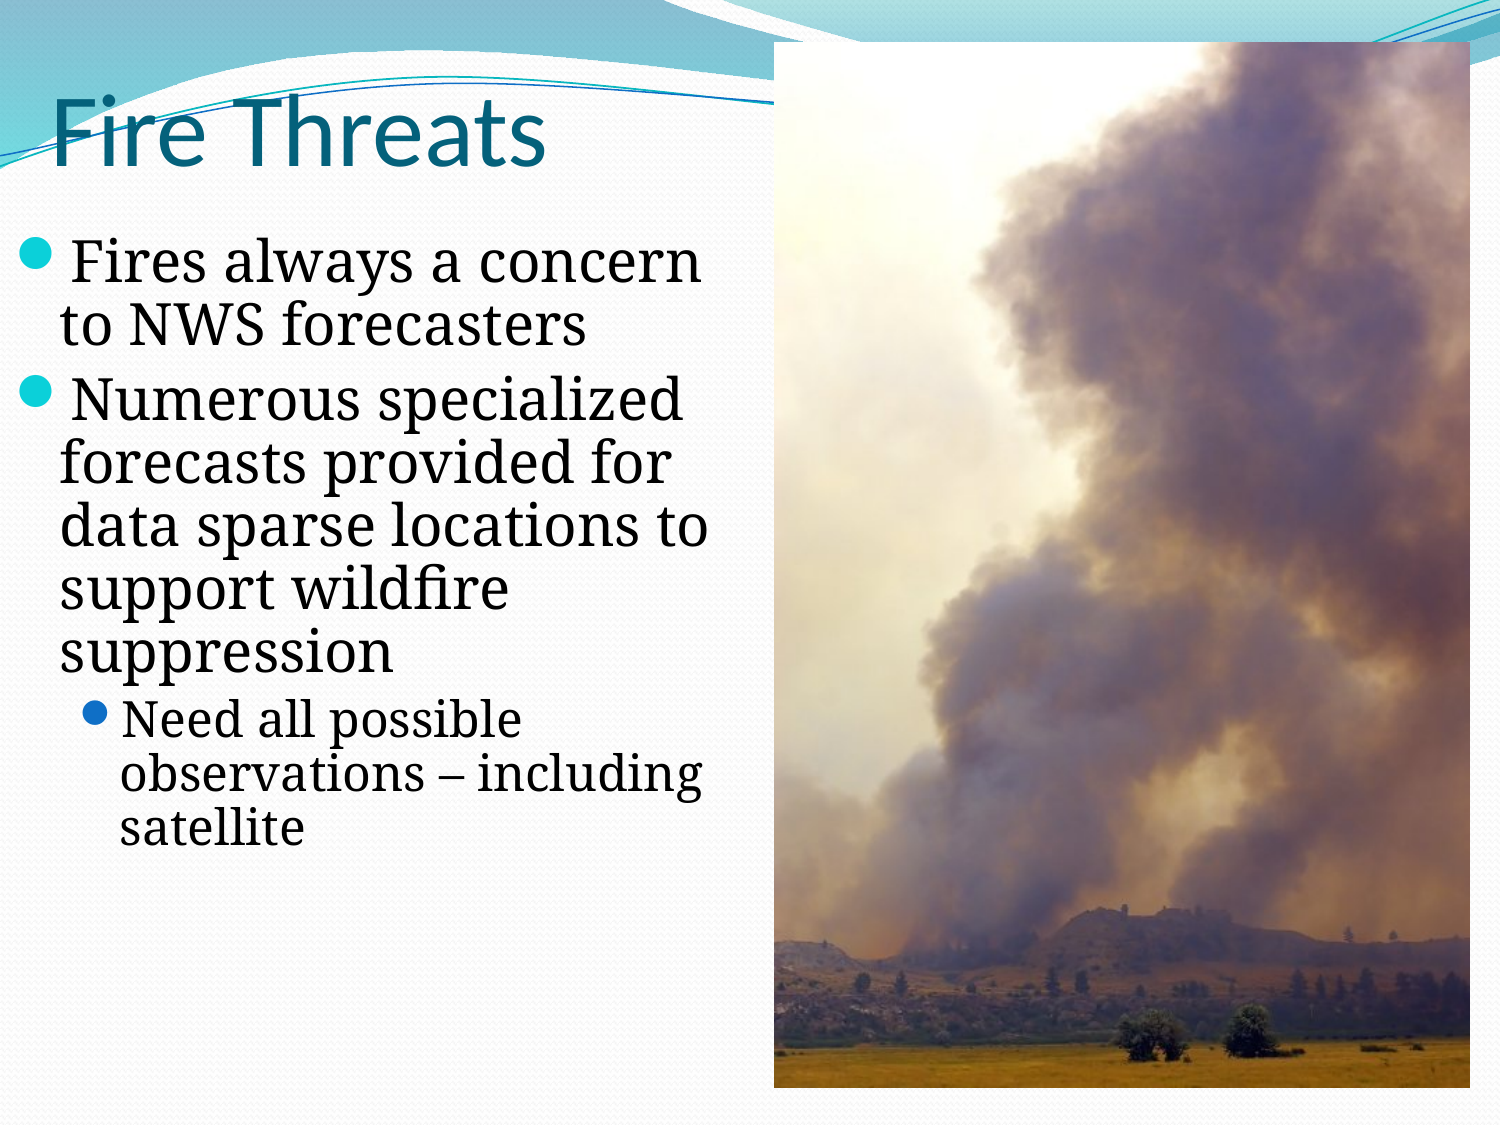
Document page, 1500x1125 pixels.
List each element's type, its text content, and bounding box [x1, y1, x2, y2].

picture [774, 42, 1470, 1088]
list Fires always a concern to NWS forecasters Numerous specialized forecasts provided for data sparse locations to support wildfire suppression Need all possible observations – including satellite [0, 224, 767, 863]
title Fire Threats [50, 0, 650, 188]
